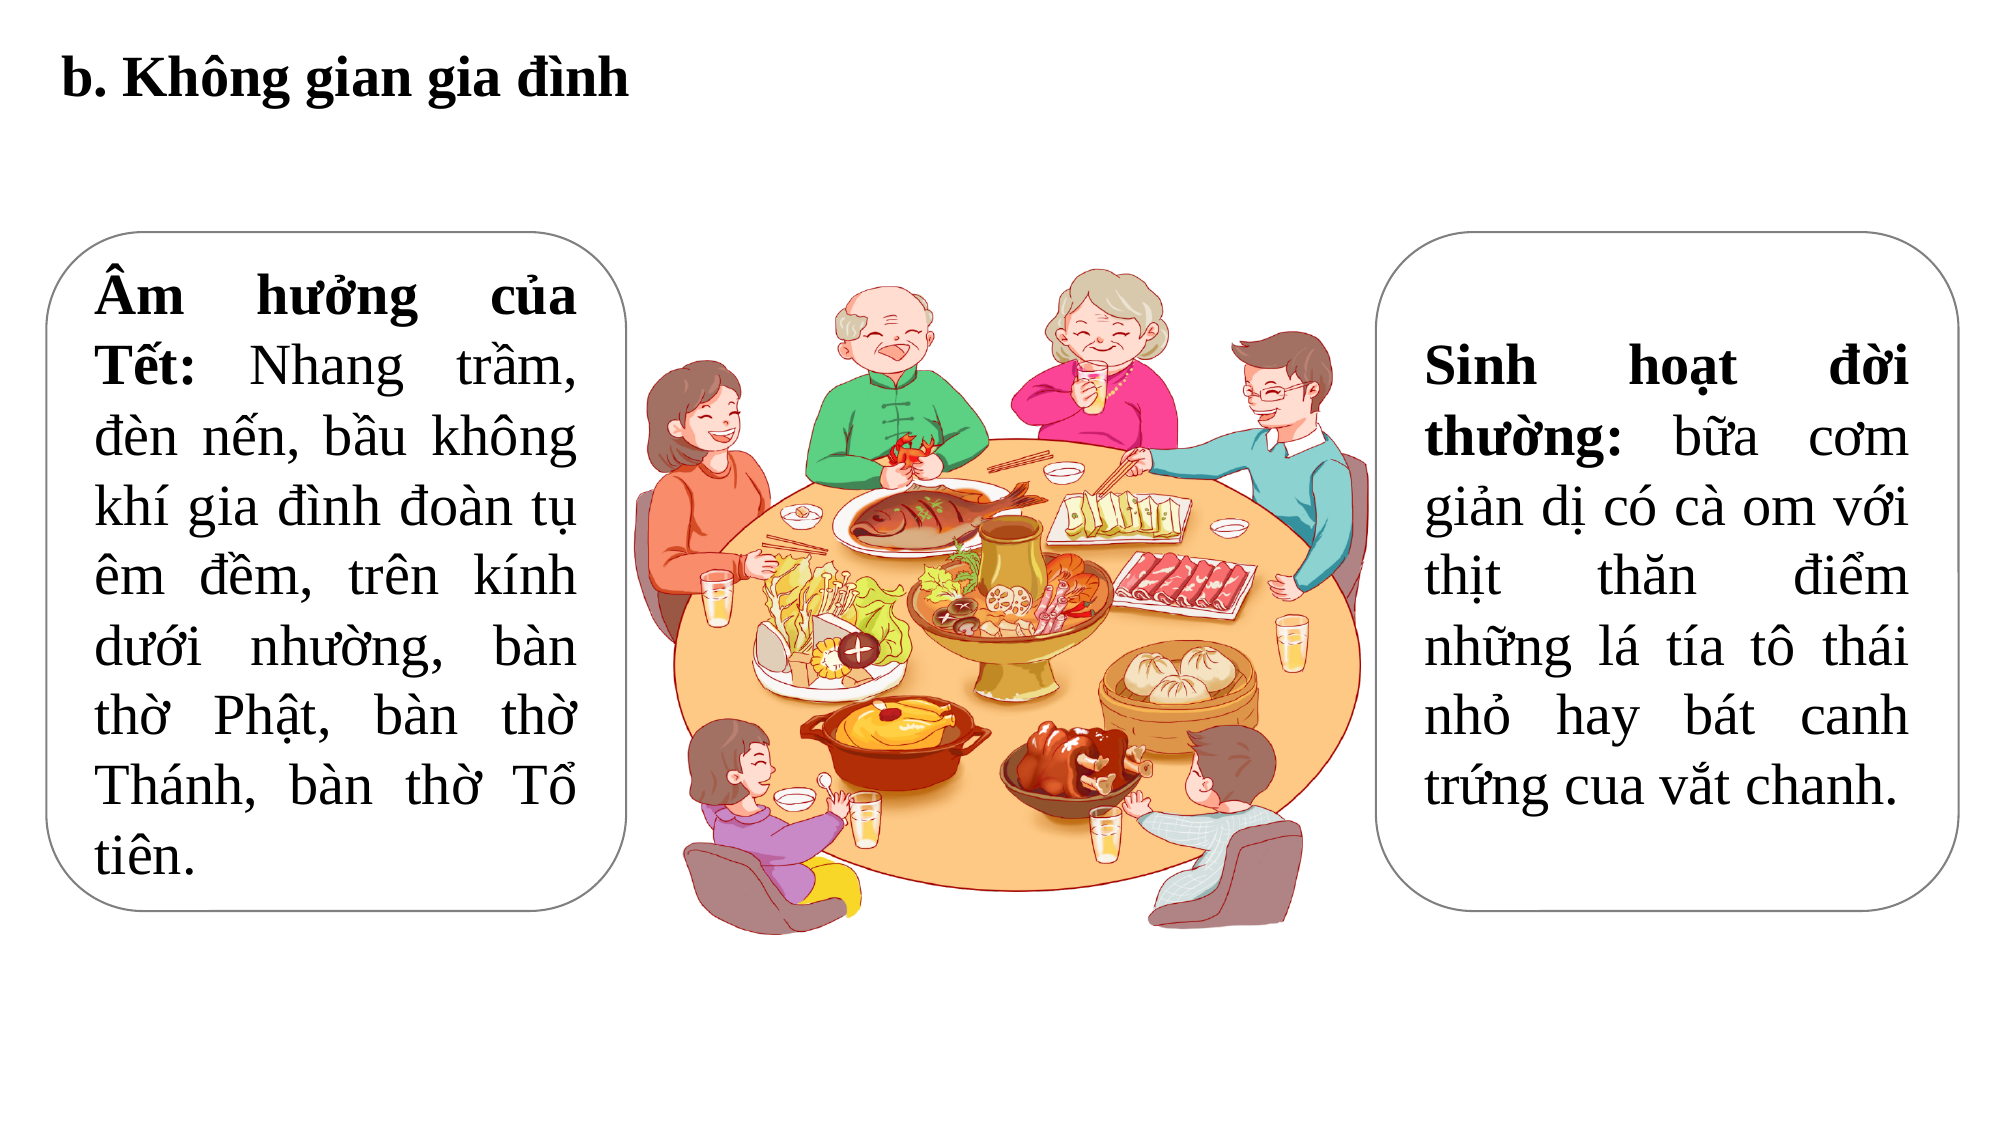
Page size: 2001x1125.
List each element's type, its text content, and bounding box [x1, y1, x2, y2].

text_box Sinh hoạt đời thường: bữa cơm giản dị có cà om với thịt thăn điểm những lá tía tô thái nhỏ hay bát canh trứng cua vắt chanh. [1399, 231, 1960, 913]
text_box Âm hưởng của Tết: Nhang trầm, đèn nến, bầu không khí gia đình đoàn tụ êm đềm, trên kính dưới nhường, bàn thờ Phật, bàn thờ Thánh, bàn thờ Tổ tiên. [45, 231, 603, 913]
text_box b. Không gian gia đình [46, 30, 1959, 116]
picture [603, 145, 1399, 941]
